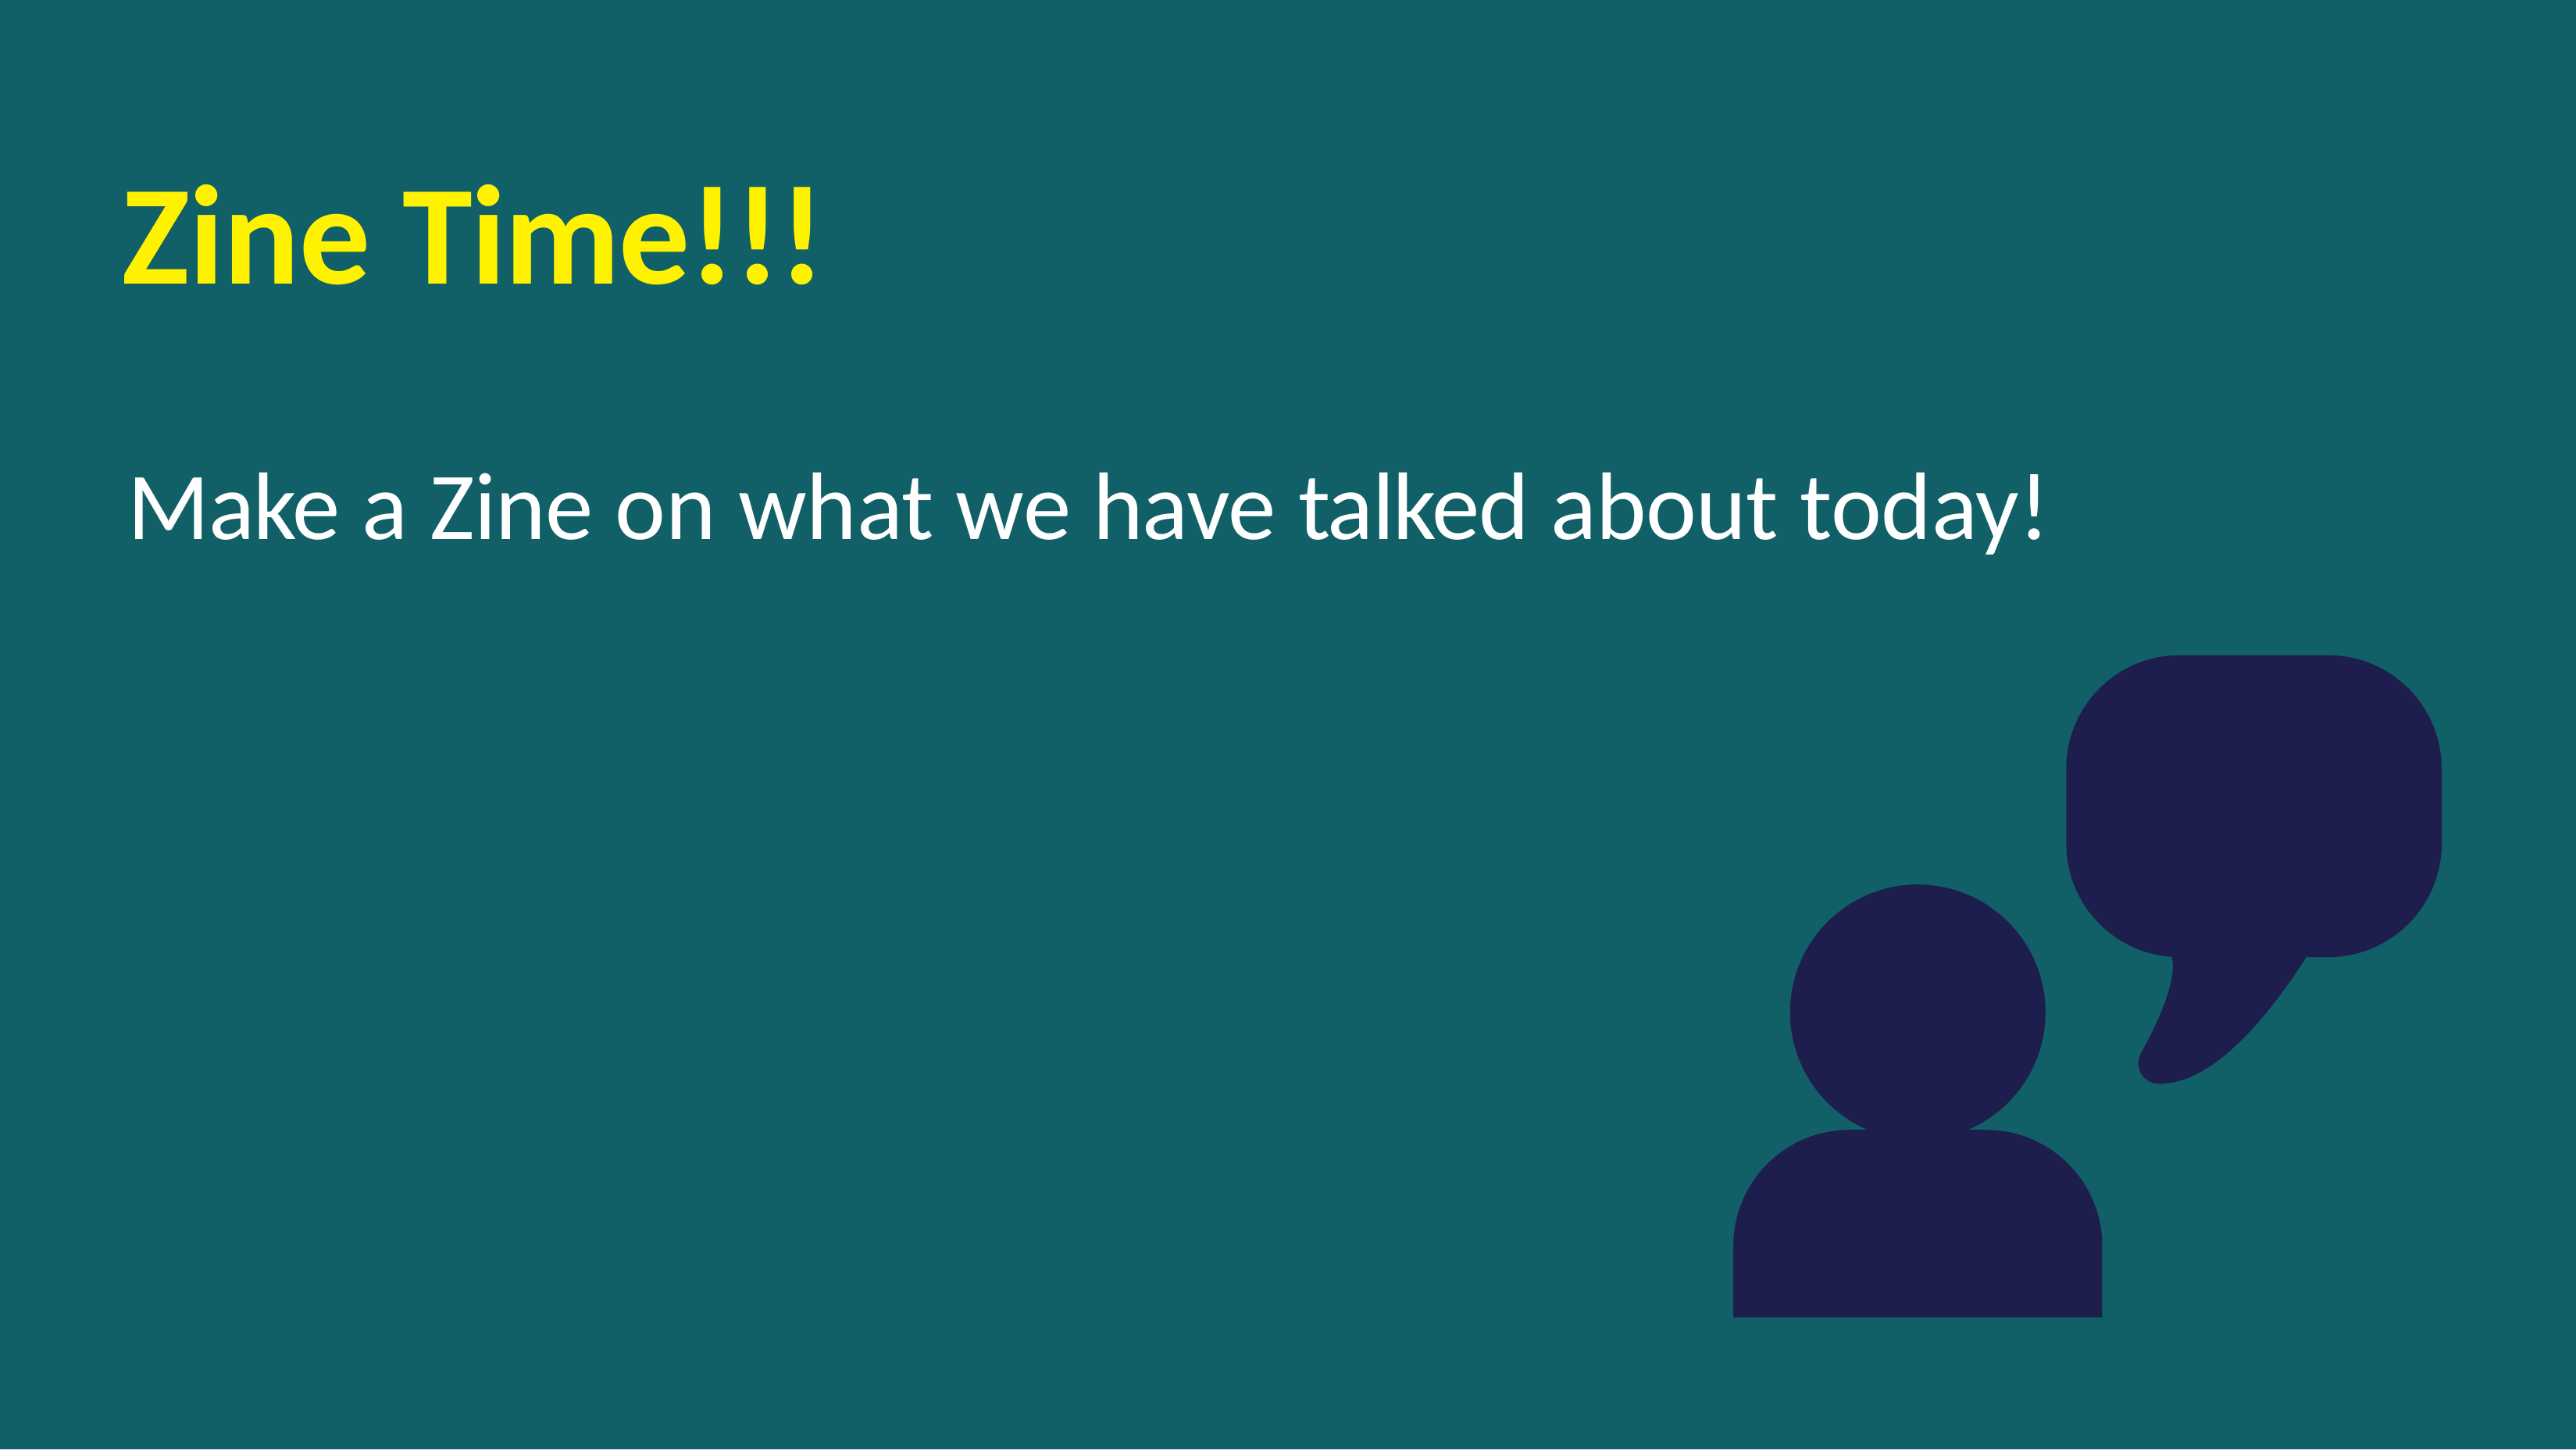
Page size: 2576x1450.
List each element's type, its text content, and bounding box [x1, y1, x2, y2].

text_box [1733, 884, 2103, 1318]
text_box [2066, 655, 2442, 1084]
text_box Make a Zine on what we have talked about today! [126, 441, 2193, 559]
title Zine Time!!! [120, 140, 1082, 384]
